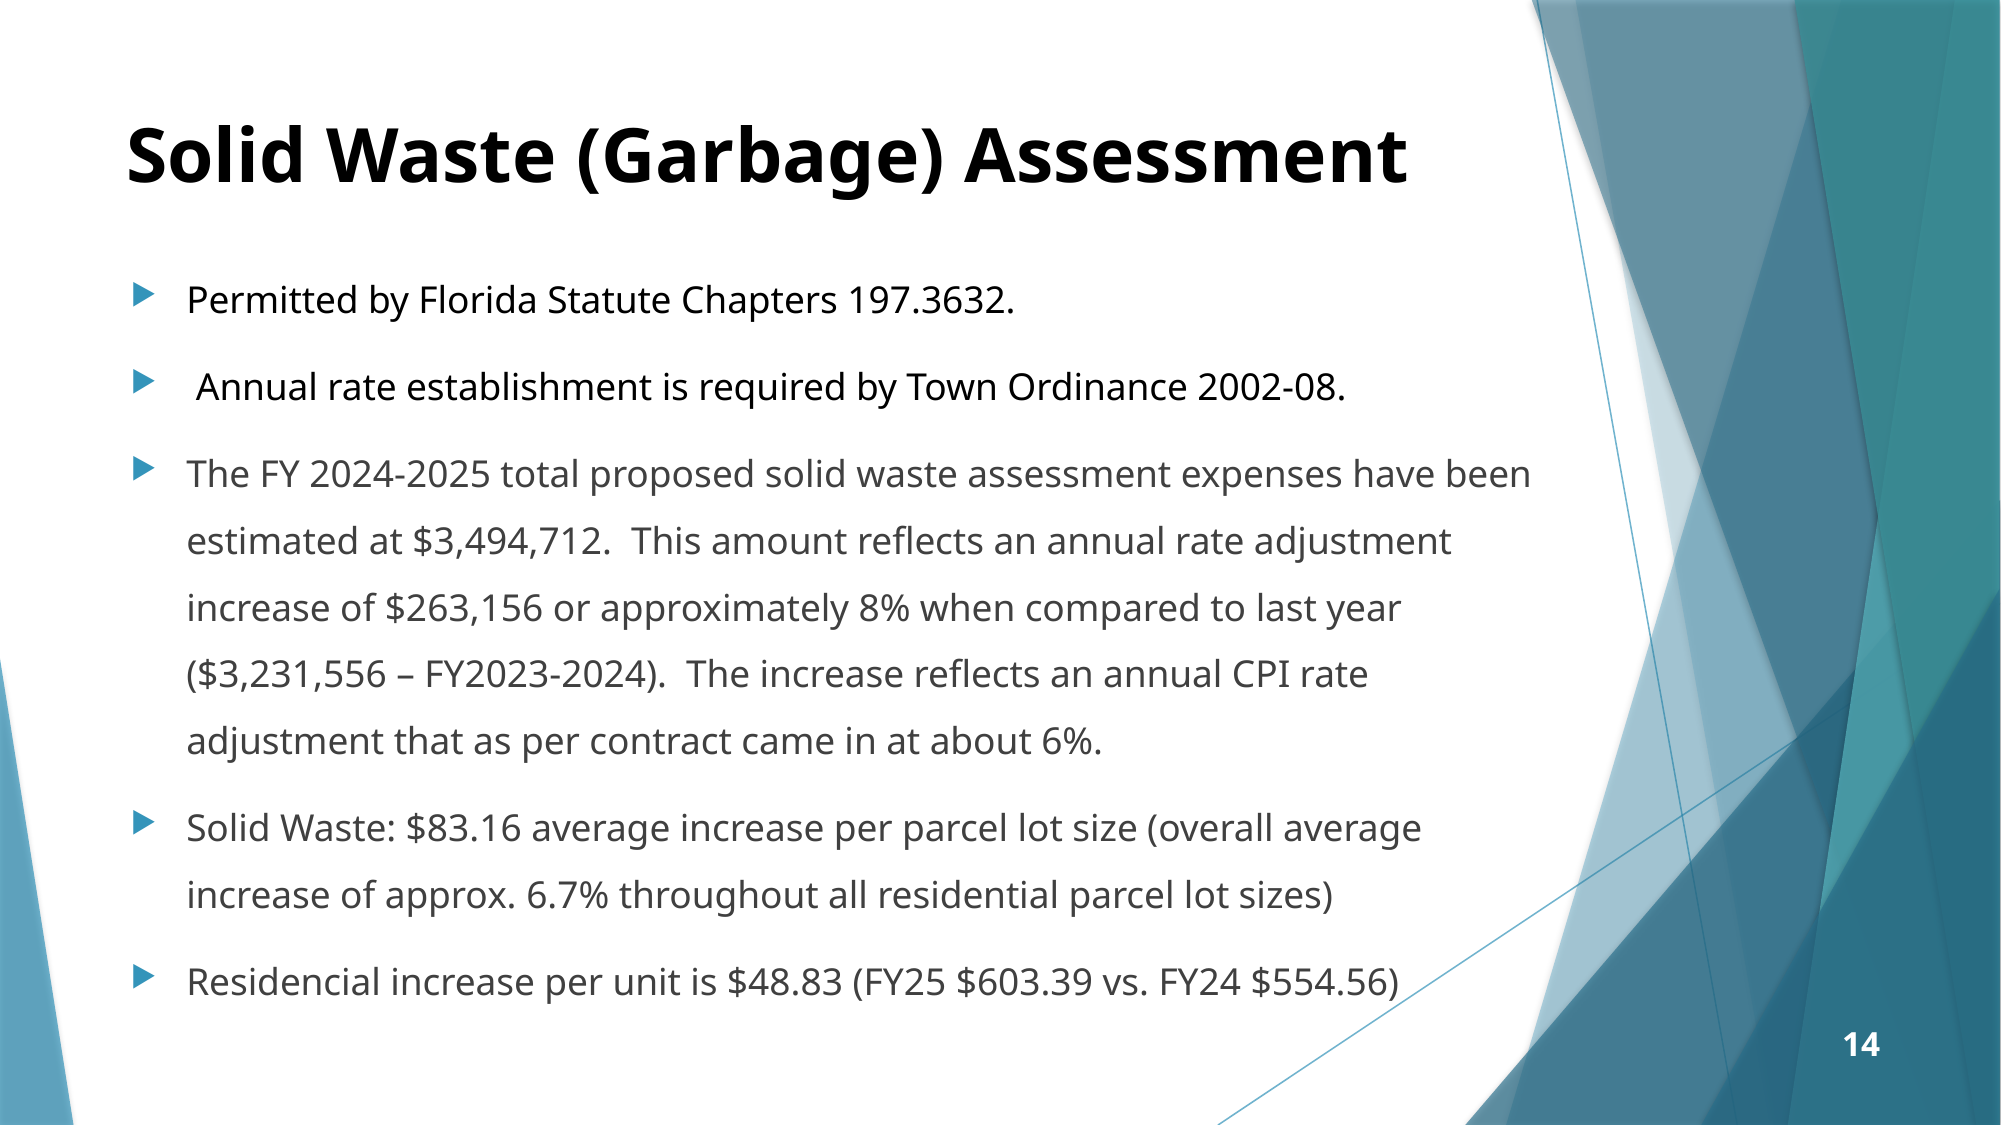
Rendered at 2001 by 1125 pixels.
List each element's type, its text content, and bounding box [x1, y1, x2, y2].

text_box 14 [1783, 1015, 1896, 1076]
list Permitted by Florida Statute Chapters 197.3632. Annual rate establishment is required by Town Ordinance 2002-08. The FY 2024-2025 total proposed solid waste assessment expenses have been estimated at $3,494,712. This amount reflects an annual rate adjustment increase of $263,156 or approximately 8% when compared to last year ($3,231,556 – FY2023-2024). The increase reflects an annual CPI rate adjustment that as per contract came in at about 6%. Solid Waste: $83.16 average increase per parcel lot size (overall average increase of approx. 6.7% throughout all residential parcel lot sizes) Residencial increase per unit is $48.83 (FY25 $603.39 vs. FY24 $554.56) [115, 246, 1590, 1014]
title Solid Waste (Garbage) Assessment [111, 99, 1522, 317]
